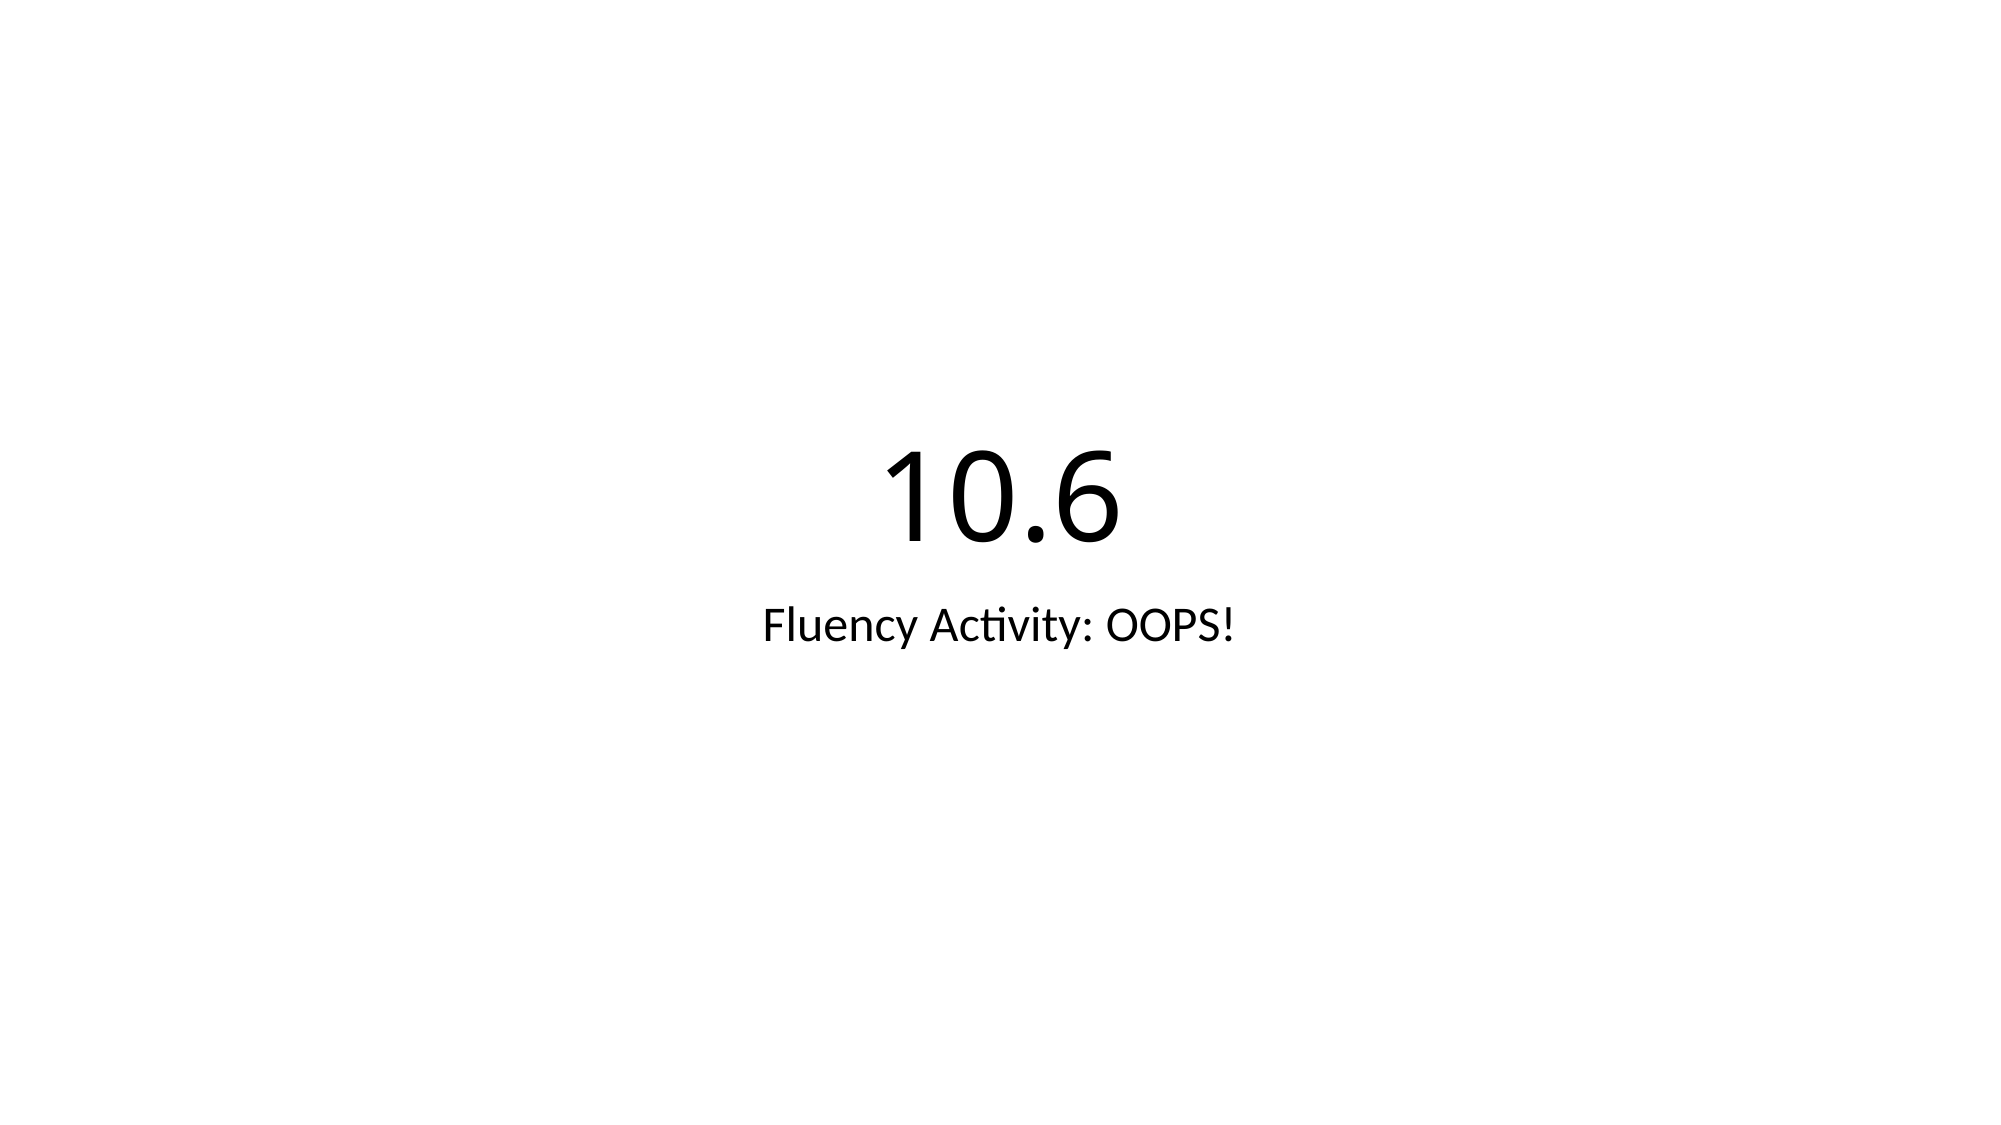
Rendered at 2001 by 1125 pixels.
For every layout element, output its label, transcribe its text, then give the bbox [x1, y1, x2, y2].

subtitle Fluency Activity: OOPS! [249, 590, 1750, 863]
title 10.6 [249, 184, 1750, 576]
